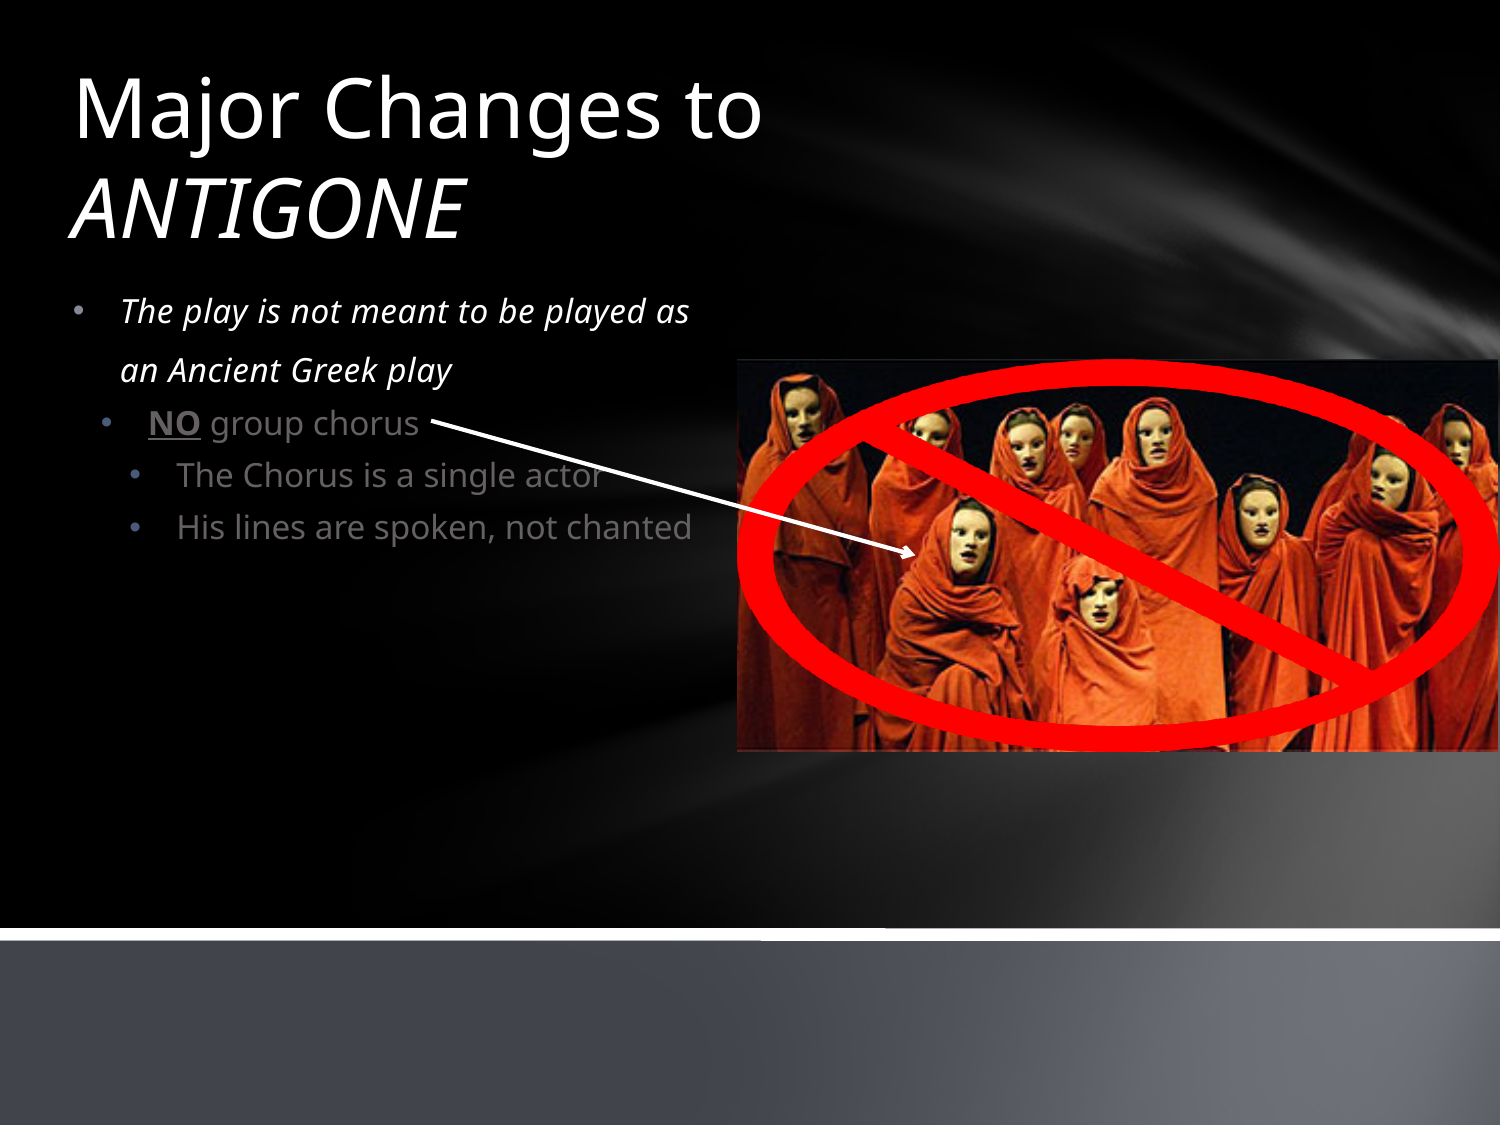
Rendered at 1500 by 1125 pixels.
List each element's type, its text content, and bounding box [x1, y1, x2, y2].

picture [737, 358, 1500, 752]
title Major Changes to ANTIGONE [57, 45, 808, 263]
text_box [430, 420, 916, 556]
list The play is not meant to be played as an Ancient Greek play NO group chorus The Chorus is a single actor His lines are spoken, not chanted [57, 263, 715, 929]
